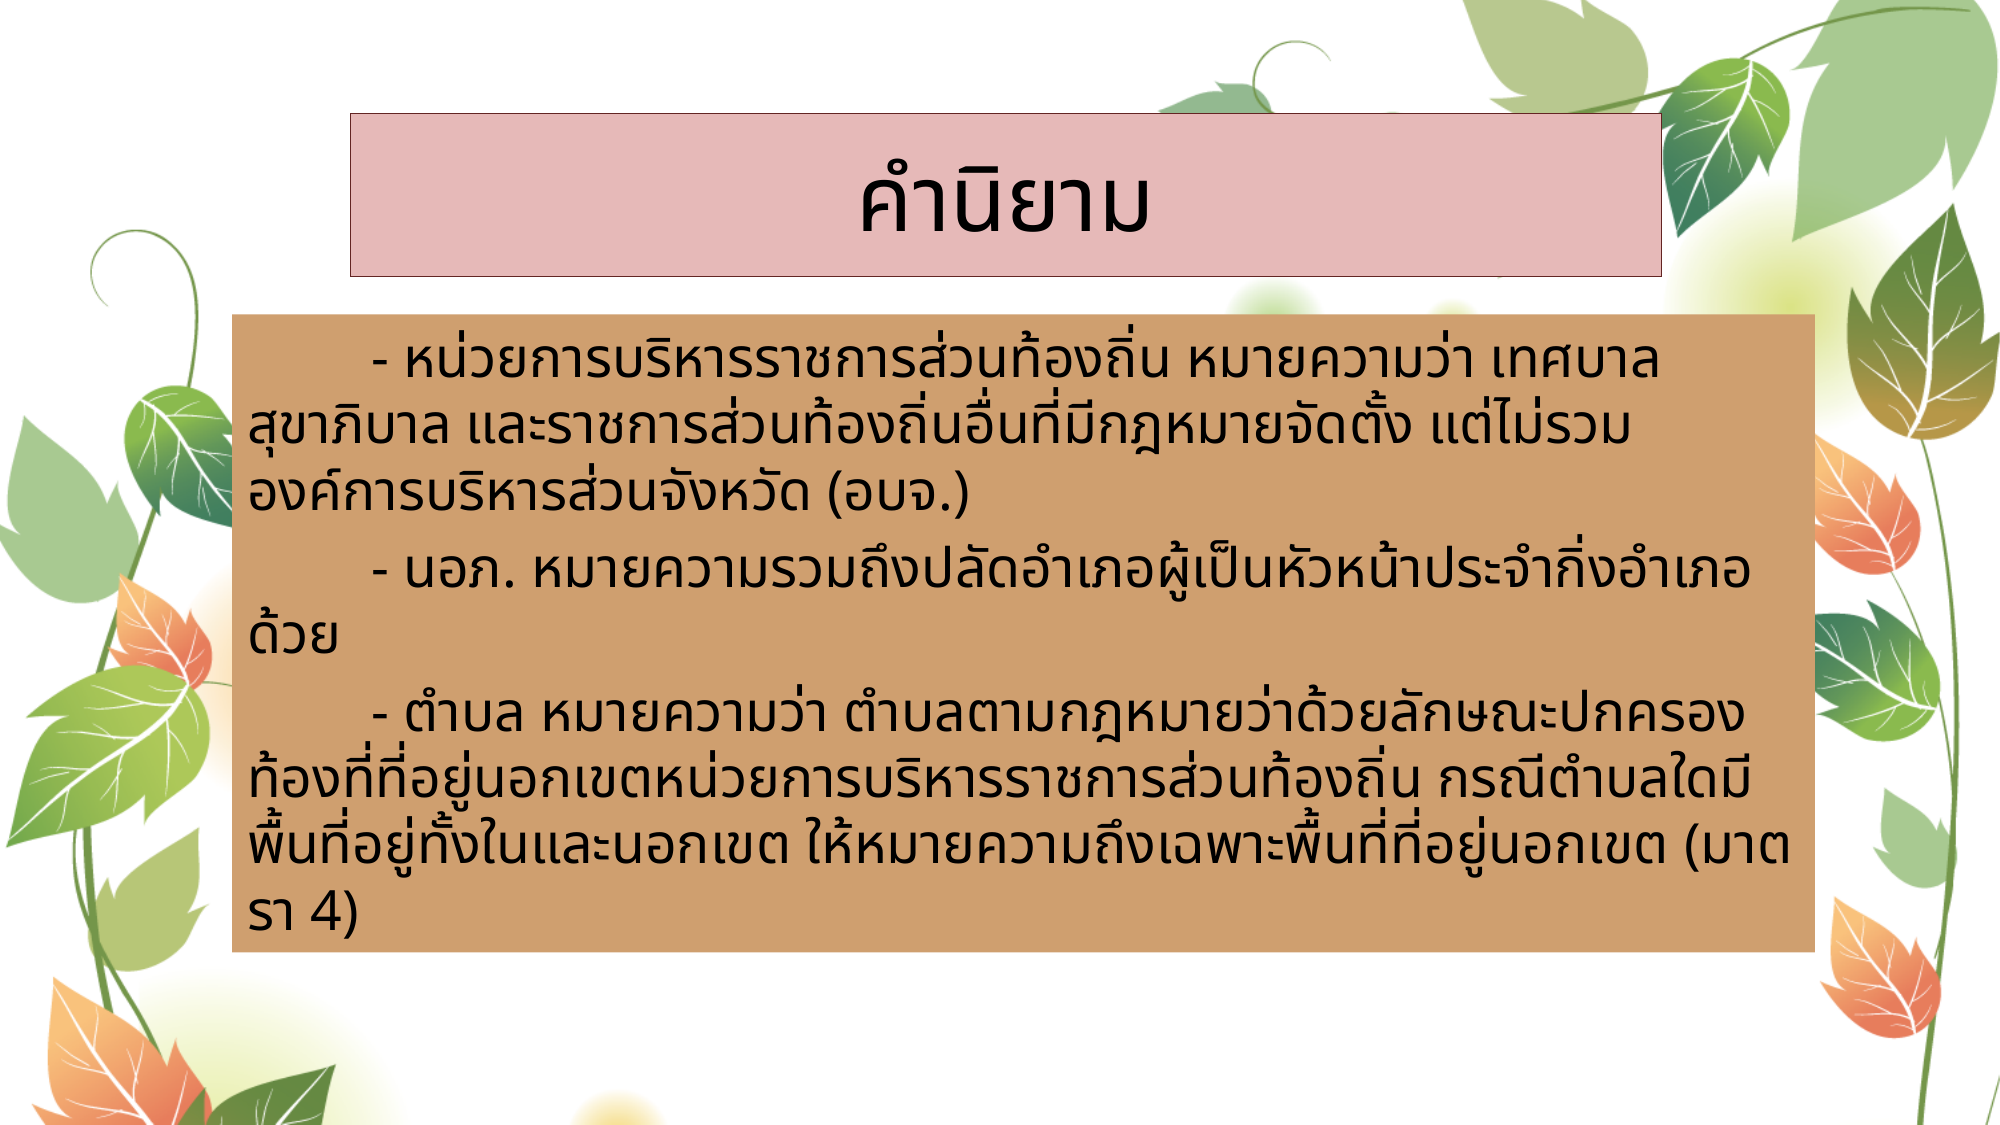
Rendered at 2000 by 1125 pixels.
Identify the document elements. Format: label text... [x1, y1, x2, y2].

list - หน่วยการบริหารราชการส่วนท้องถิ่น หมายความว่า เทศบาล สุขาภิบาล และราชการส่วนท้องถิ่นอื่นที่มีกฎหมายจัดตั้ง แต่ไม่รวมองค์การบริหารส่วนจังหวัด (อบจ.) - นอภ. หมายความรวมถึงปลัดอำเภอผู้เป็นหัวหน้าประจำกิ่งอำเภอด้วย - ตำบล หมายความว่า ตำบลตามกฎหมายว่าด้วยลักษณะปกครองท้องที่ที่อยู่นอกเขตหน่วยการบริหารราชการส่วนท้องถิ่น กรณีตำบลใดมีพื้นที่อยู่ทั้งในและนอกเขต ให้หมายความถึงเฉพาะพื้นที่ที่อยู่นอกเขต (มาตรา 4) [232, 314, 1815, 953]
title คำนิยาม [350, 113, 1662, 277]
picture [0, 0, 2000, 1125]
